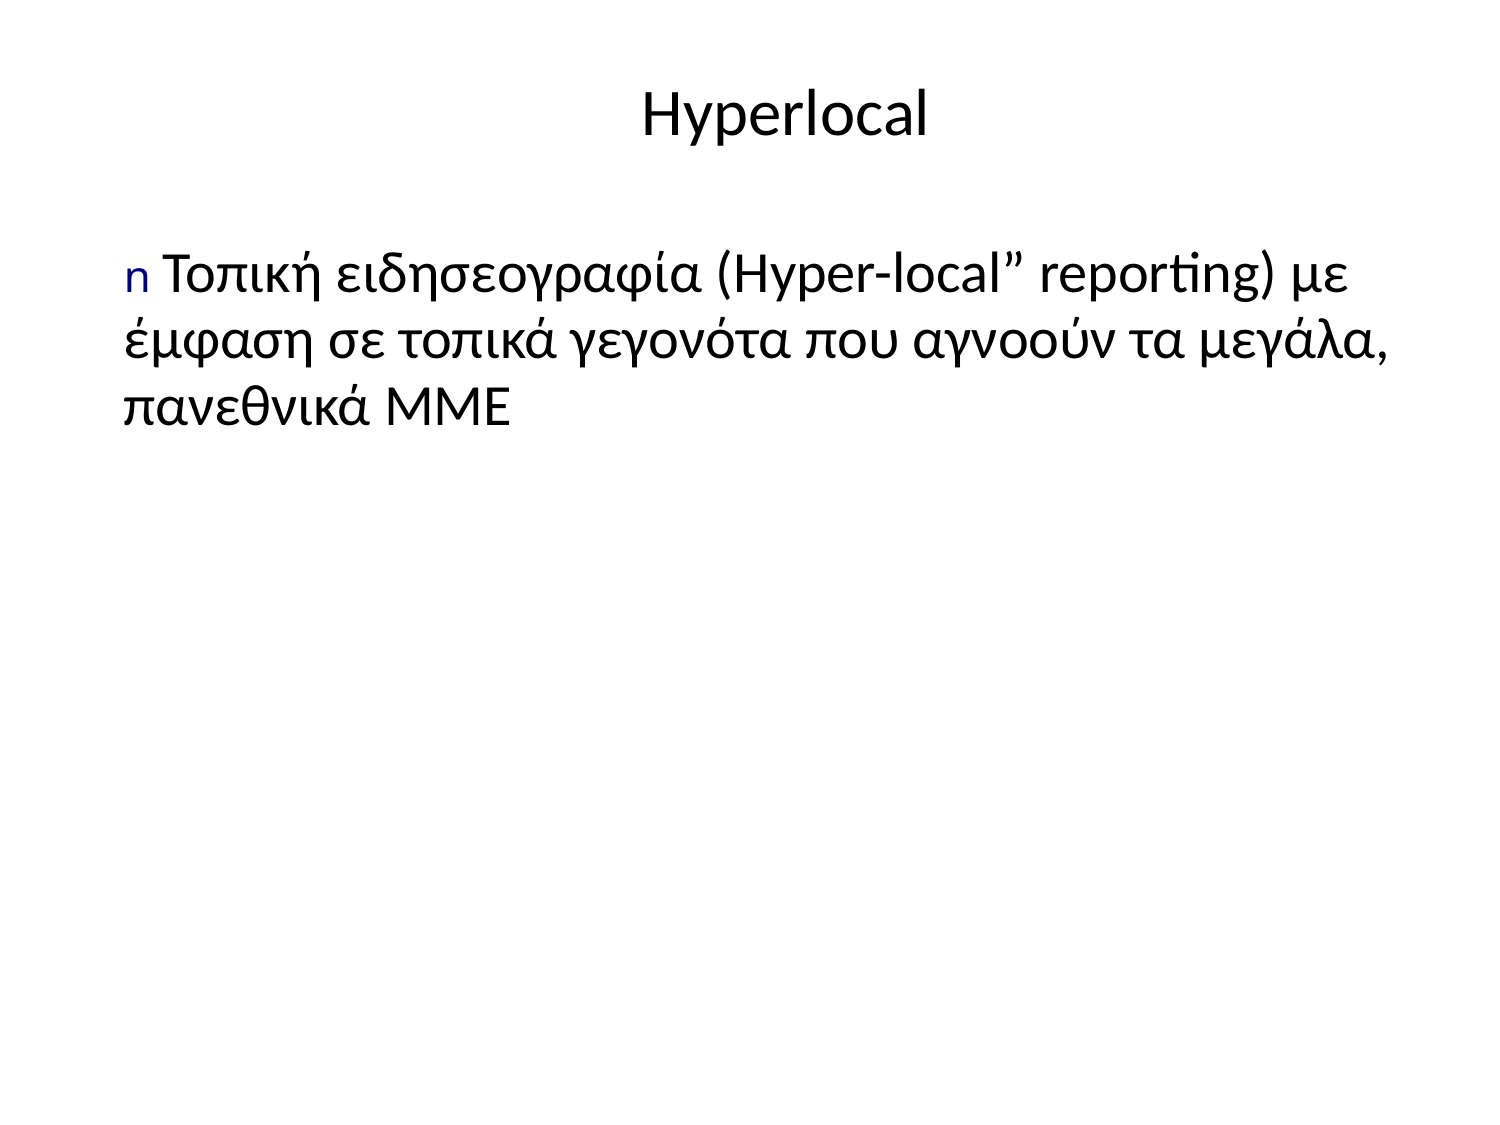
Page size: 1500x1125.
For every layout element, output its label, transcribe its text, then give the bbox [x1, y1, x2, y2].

text_box n Τοπική ειδησεογραφία (Hyper-local” reporting) με έμφαση σε τοπικά γεγονότα που αγνοούν τα μεγάλα, πανεθνικά ΜΜΕ [123, 239, 1435, 439]
text_box Hyperlocal [189, 74, 1383, 152]
